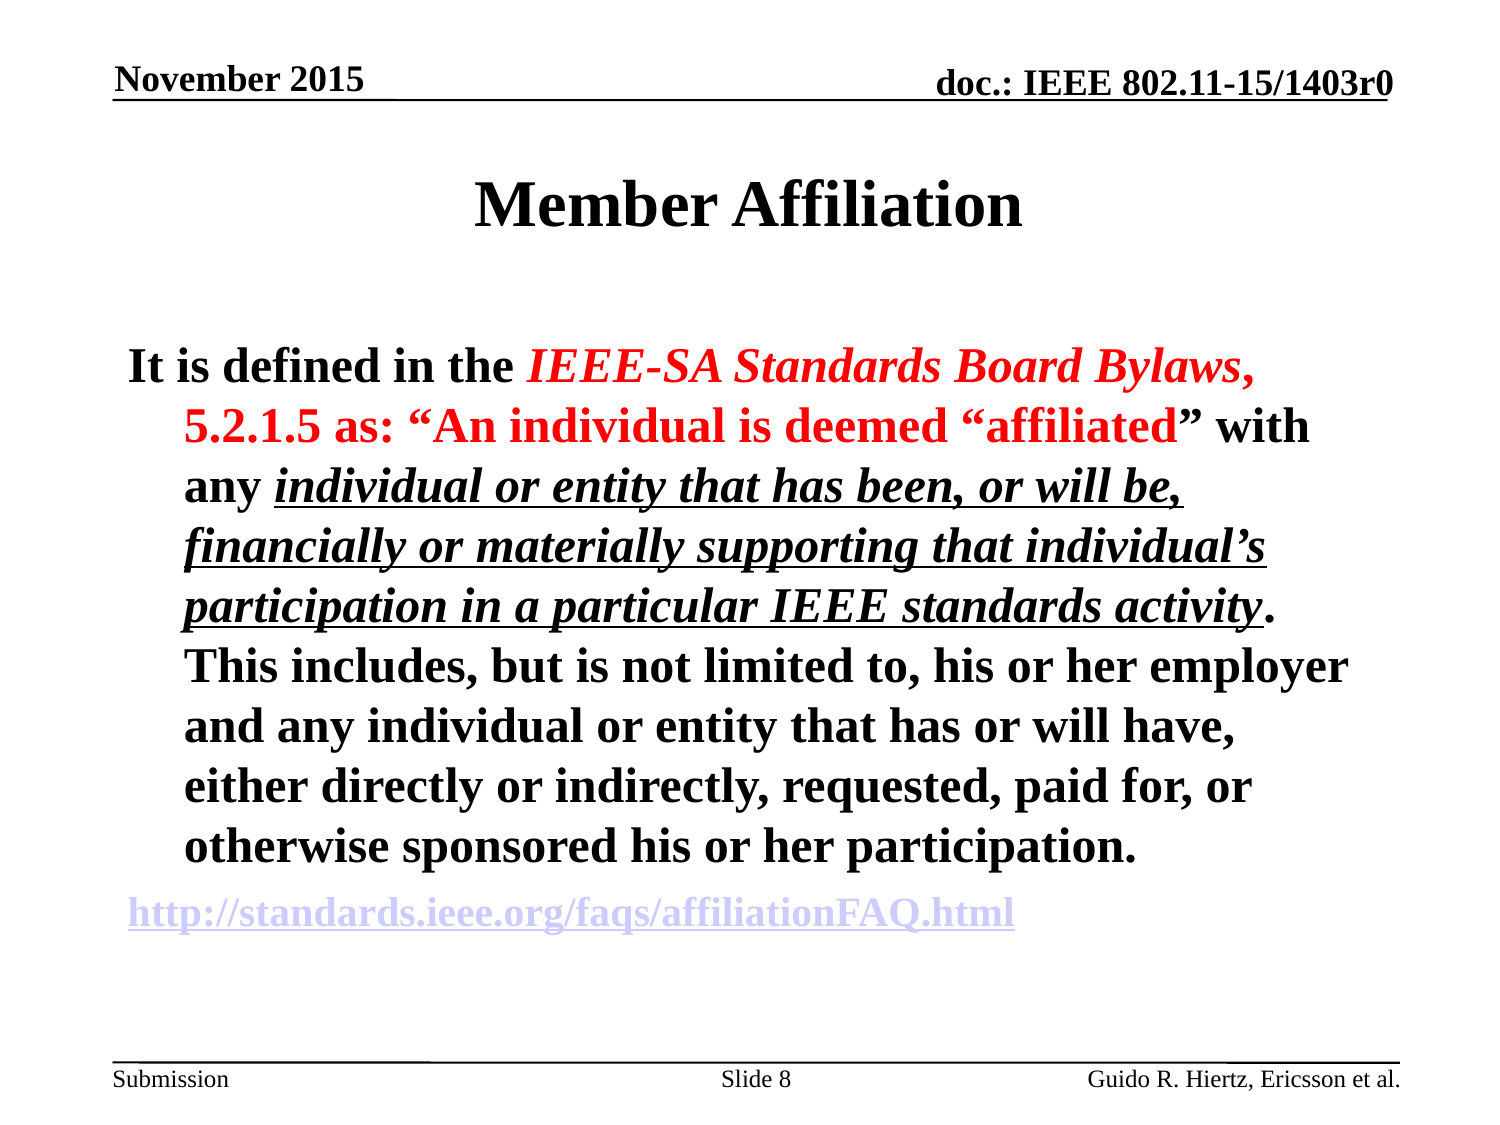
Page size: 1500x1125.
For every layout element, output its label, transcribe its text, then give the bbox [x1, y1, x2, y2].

footer Guido R. Hiertz, Ericsson et al. [878, 1061, 1402, 1093]
slide_number Slide 8 [712, 1061, 800, 1123]
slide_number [114, 54, 423, 100]
list It is defined in the IEEE-SA Standards Board Bylaws, 5.2.1.5 as: “An individual is deemed “affiliated” with any individual or entity that has been, or will be, financially or materially supporting that individual’s participation in a particular IEEE standards activity. This includes, but is not limited to, his or her employer and any individual or entity that has or will have, either directly or indirectly, requested, paid for, or otherwise sponsored his or her participation. http://standards.ieee.org/faqs/affiliationFAQ.html [112, 324, 1388, 1000]
title Member Affiliation [112, 112, 1388, 288]
